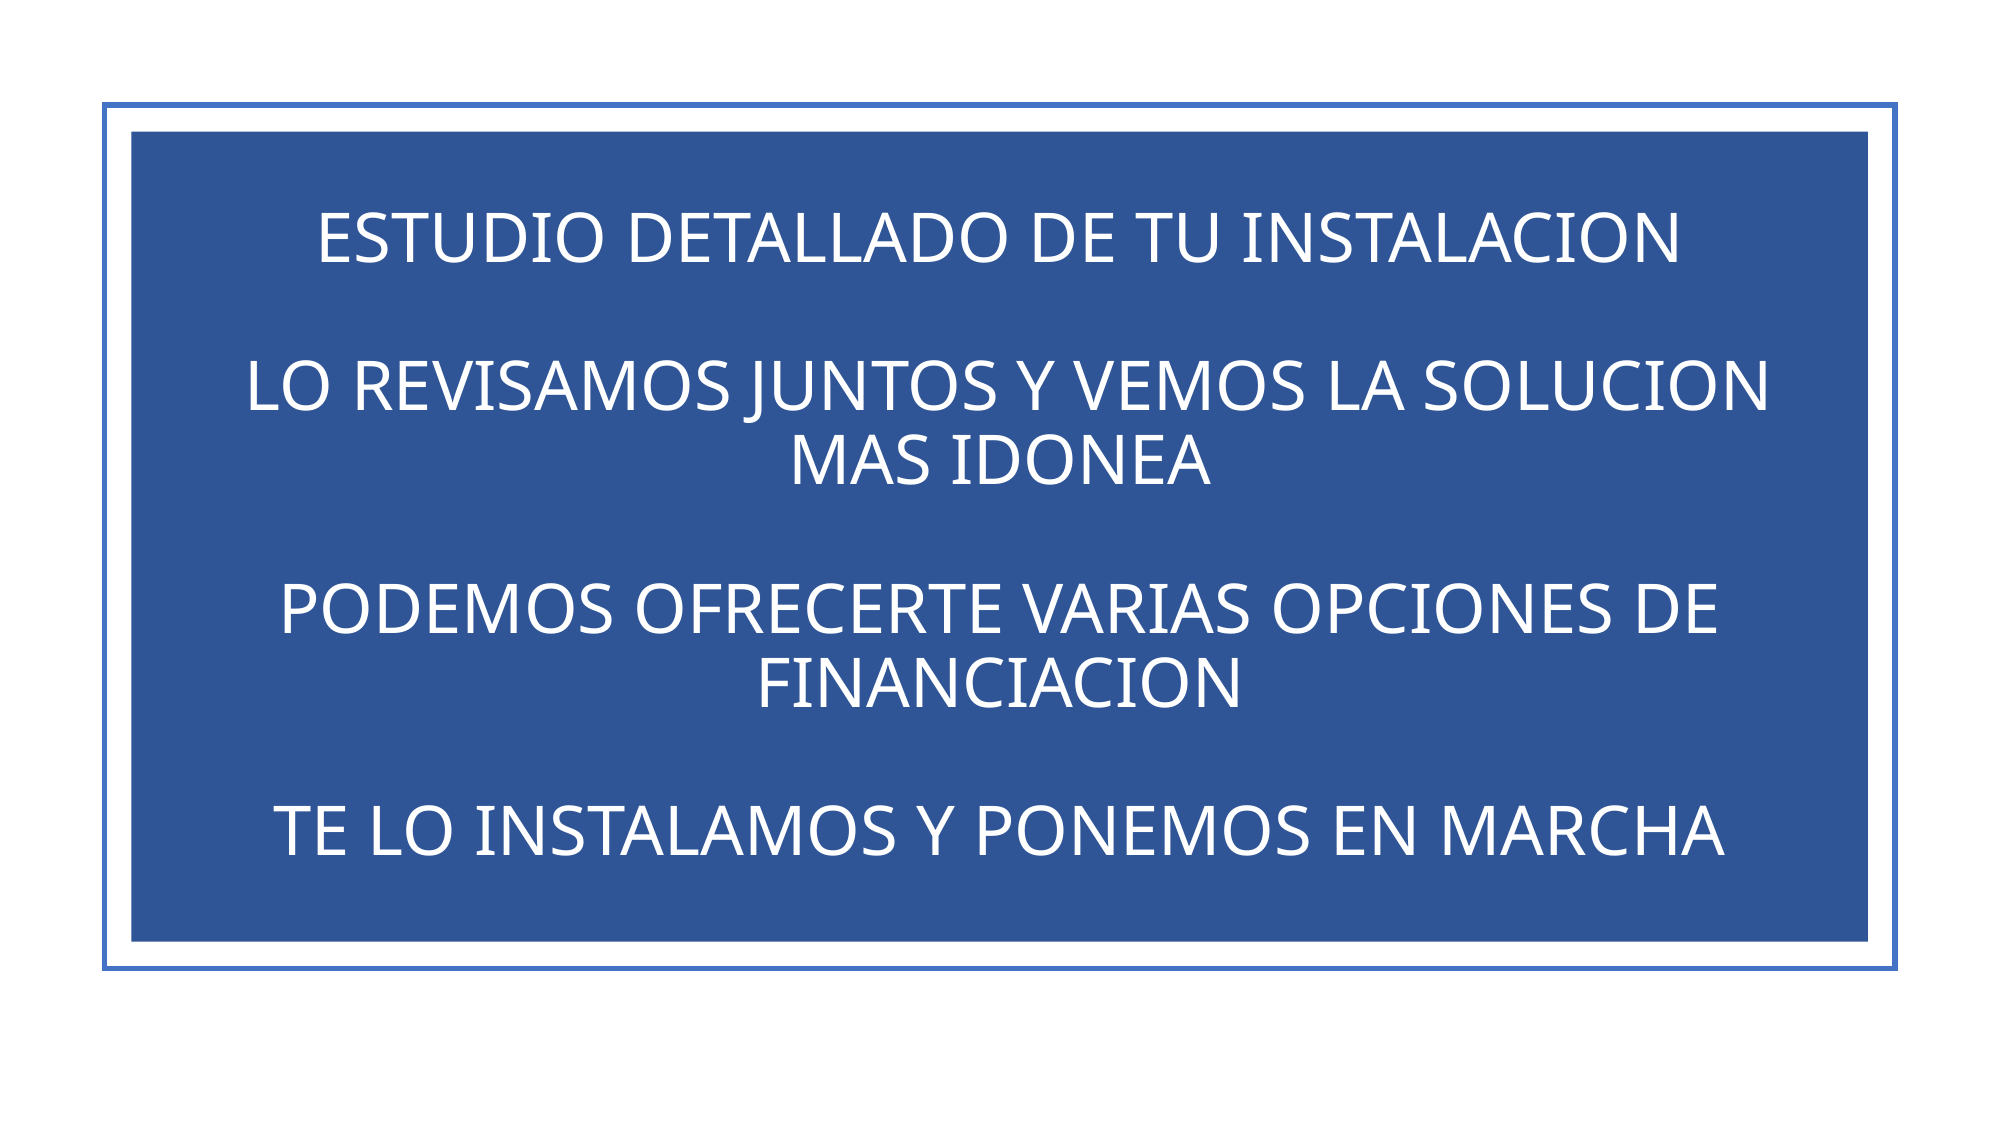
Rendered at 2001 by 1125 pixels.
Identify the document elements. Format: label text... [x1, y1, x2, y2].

text_box [130, 131, 1869, 943]
title ESTUDIO DETALLADO DE TU INSTALACION LO REVISAMOS JUNTOS Y VEMOS LA SOLUCION MAS IDONEA PODEMOS OFRECERTE VARIAS OPCIONES DE FINANCIACION TE LO INSTALAMOS Y PONEMOS EN MARCHA [183, 184, 1817, 890]
text_box [103, 104, 1896, 969]
